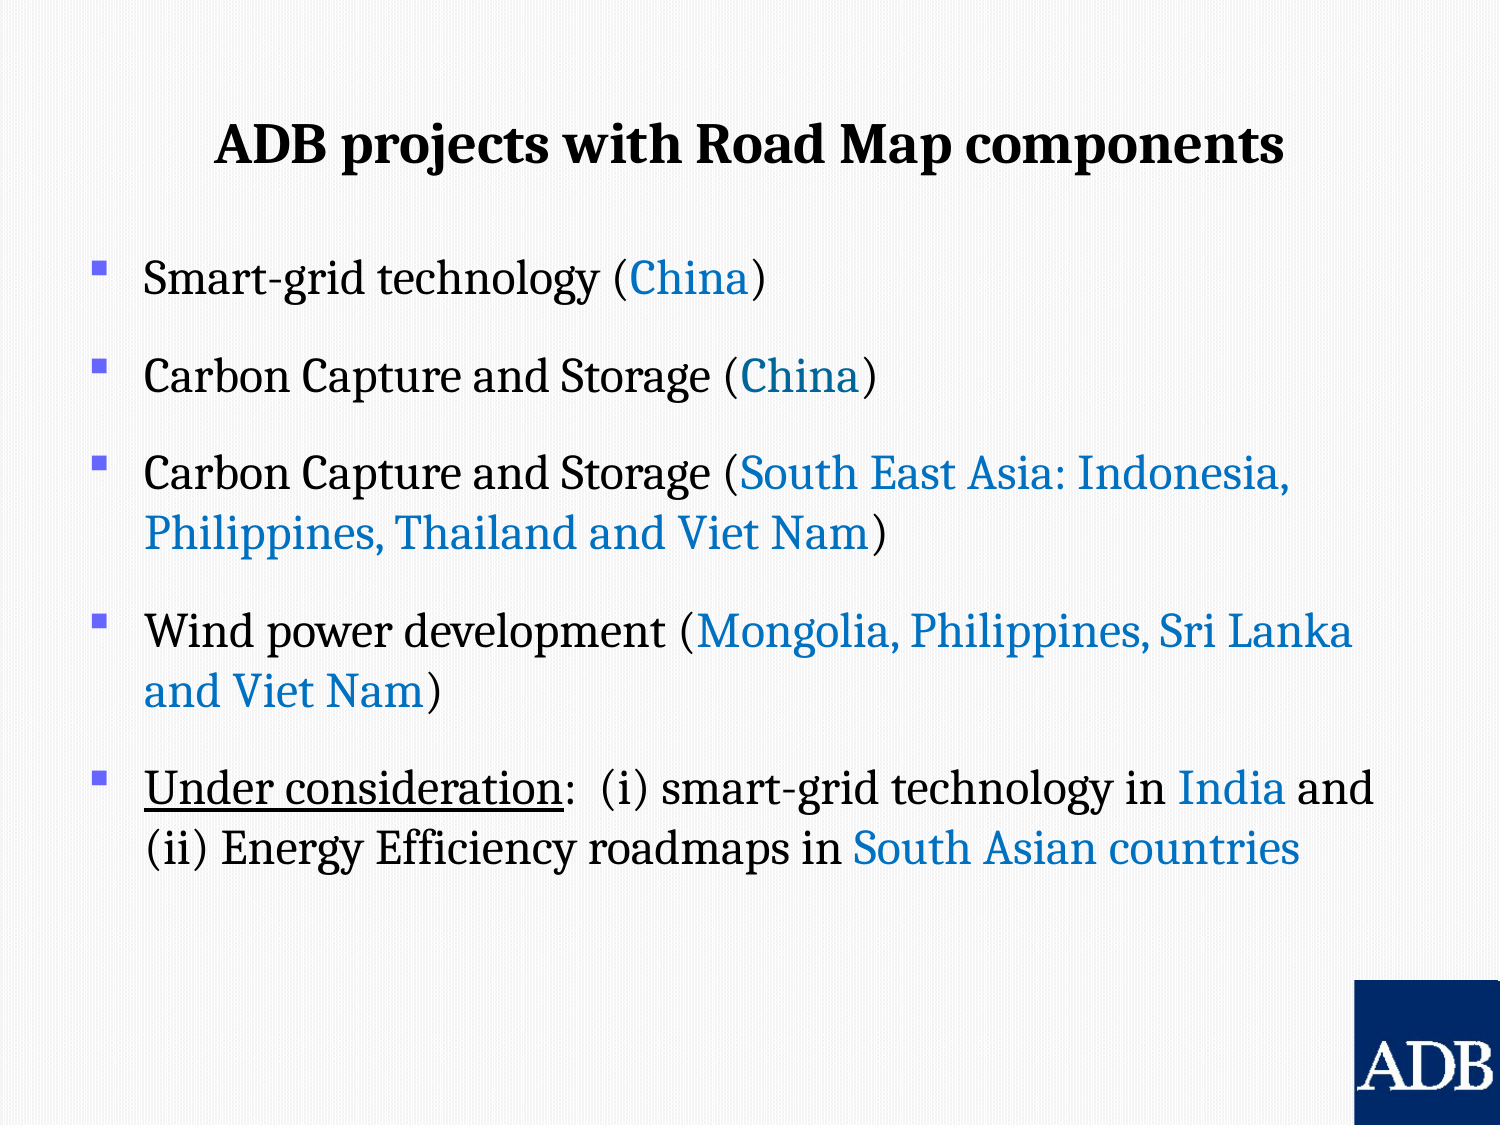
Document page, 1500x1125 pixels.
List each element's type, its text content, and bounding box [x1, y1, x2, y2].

picture [1354, 980, 1500, 1125]
list Smart-grid technology (China) Carbon Capture and Storage (China) Carbon Capture and Storage (South East Asia: Indonesia, Philippines, Thailand and Viet Nam) Wind power development (Mongolia, Philippines, Sri Lanka and Viet Nam) Under consideration: (i) smart-grid technology in India and (ii) Energy Efficiency roadmaps in South Asian countries [72, 237, 1423, 1051]
title ADB projects with Road Map components [112, 46, 1388, 235]
